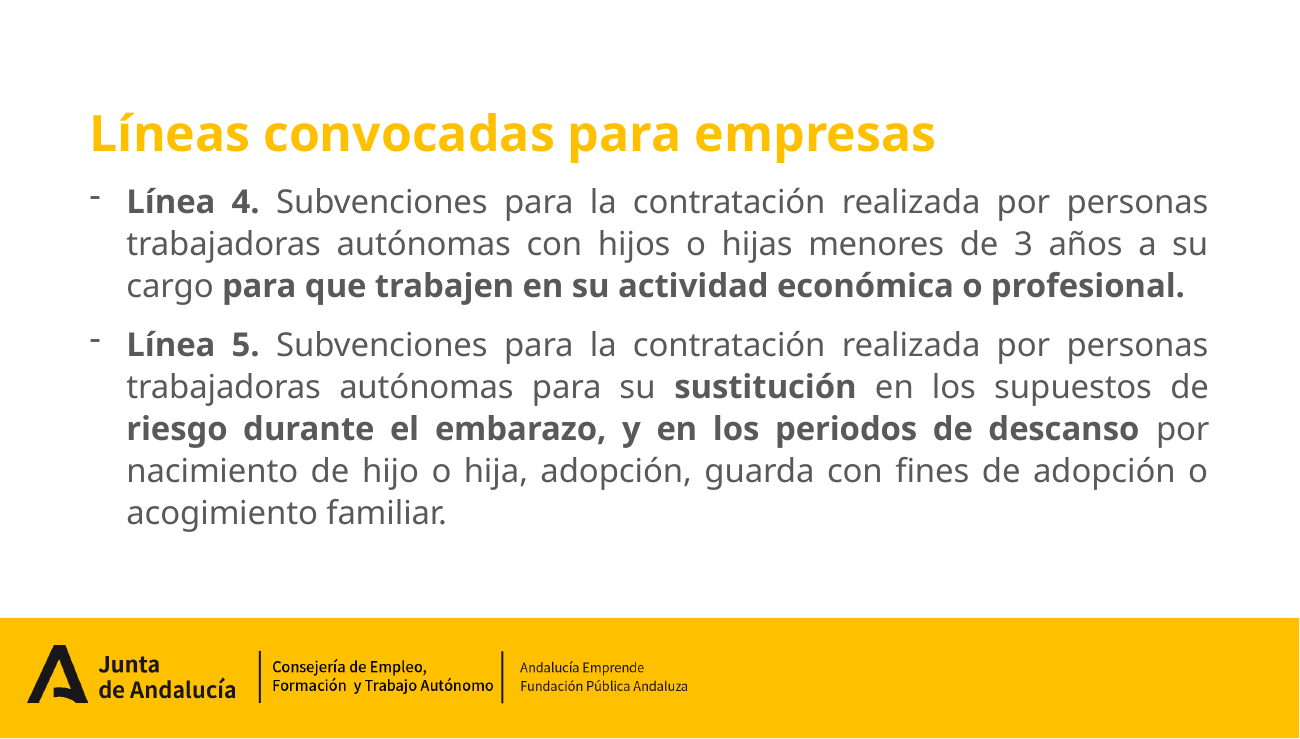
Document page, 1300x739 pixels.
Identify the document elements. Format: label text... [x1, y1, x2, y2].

text_box Líneas convocadas para empresas Línea 4. Subvenciones para la contratación realizada por personas trabajadoras autónomas con hijos o hijas menores de 3 años a su cargo para que trabajen en su actividad económica o profesional. Línea 5. Subvenciones para la contratación realizada por personas trabajadoras autónomas para su sustitución en los supuestos de riesgo durante el embarazo, y en los periodos de descanso por nacimiento de hijo o hija, adopción, guarda con fines de adopción o acogimiento familiar. [74, 89, 1225, 539]
text_box [0, 617, 1300, 739]
picture [11, 629, 730, 739]
